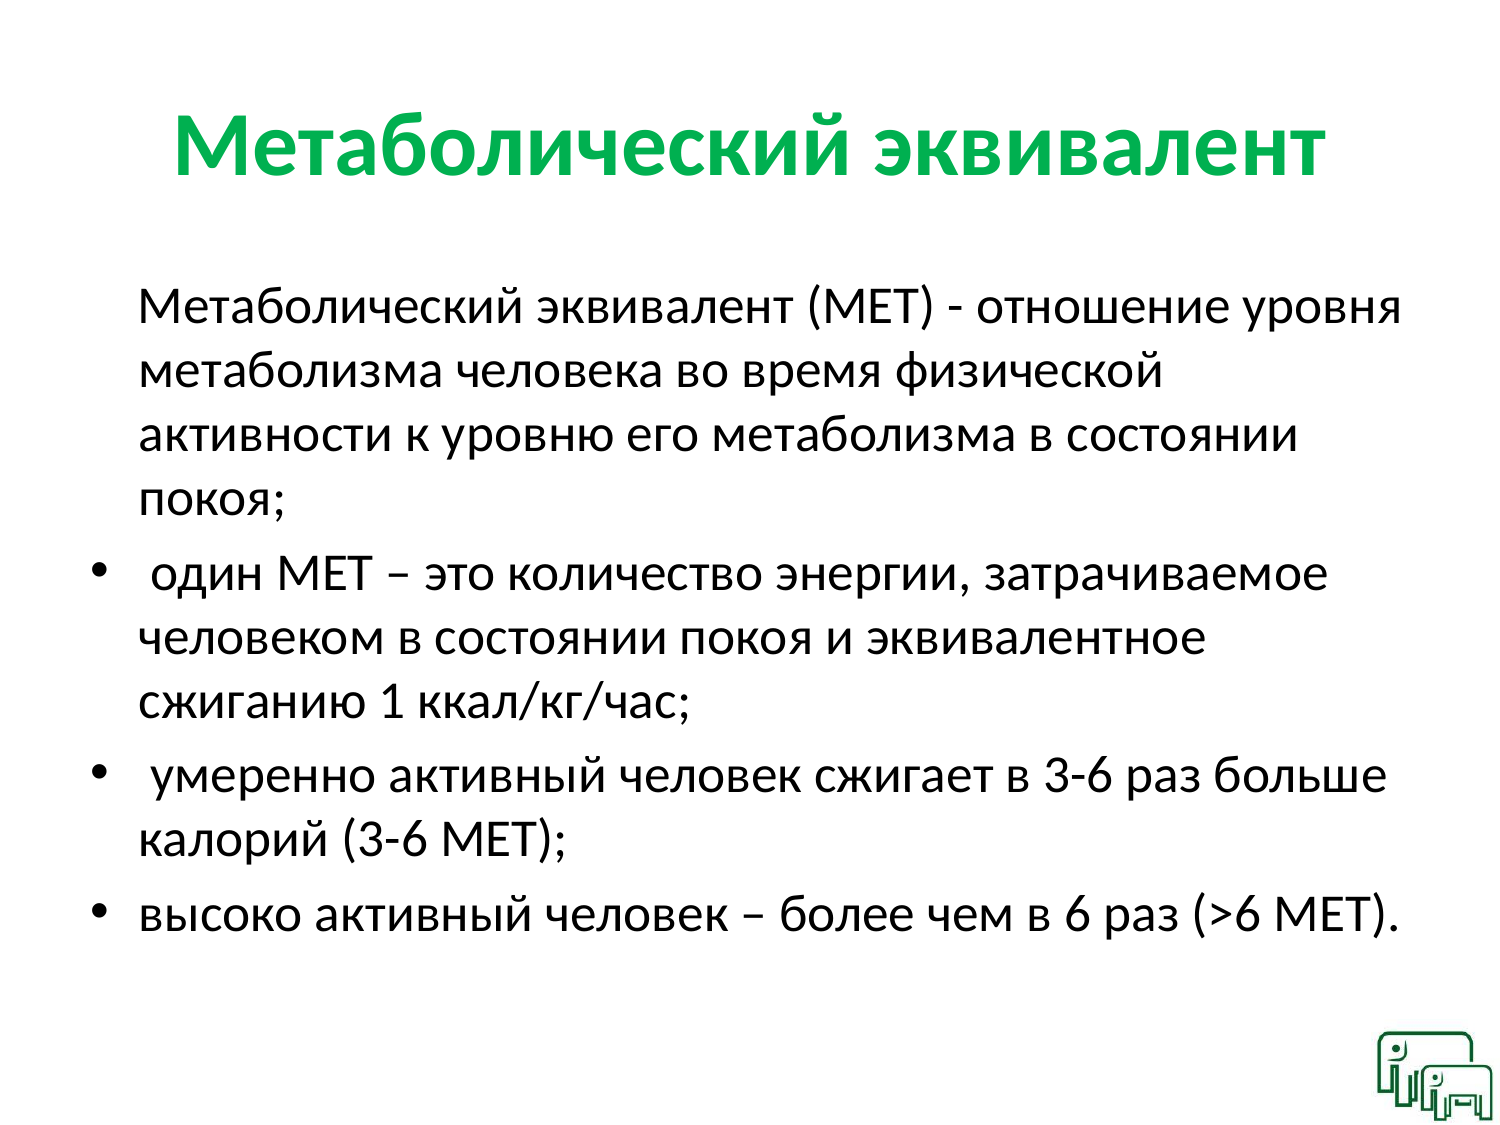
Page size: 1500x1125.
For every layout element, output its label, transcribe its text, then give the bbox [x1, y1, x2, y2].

picture [1370, 1019, 1500, 1125]
list Метаболический эквивалент (МЕТ) - отношение уровня метаболизма человека во время физической активности к уровню его метаболизма в состоянии покоя; один МЕТ – это количество энергии, затрачиваемое человеком в состоянии покоя и эквивалентное сжиганию 1 ккал/кг/час; умеренно активный человек сжигает в 3-6 раз больше калорий (3-6 МЕТ); высоко активный человек – более чем в 6 раз (>6 MET). [75, 262, 1425, 1005]
title Метаболический эквивалент [75, 45, 1425, 233]
